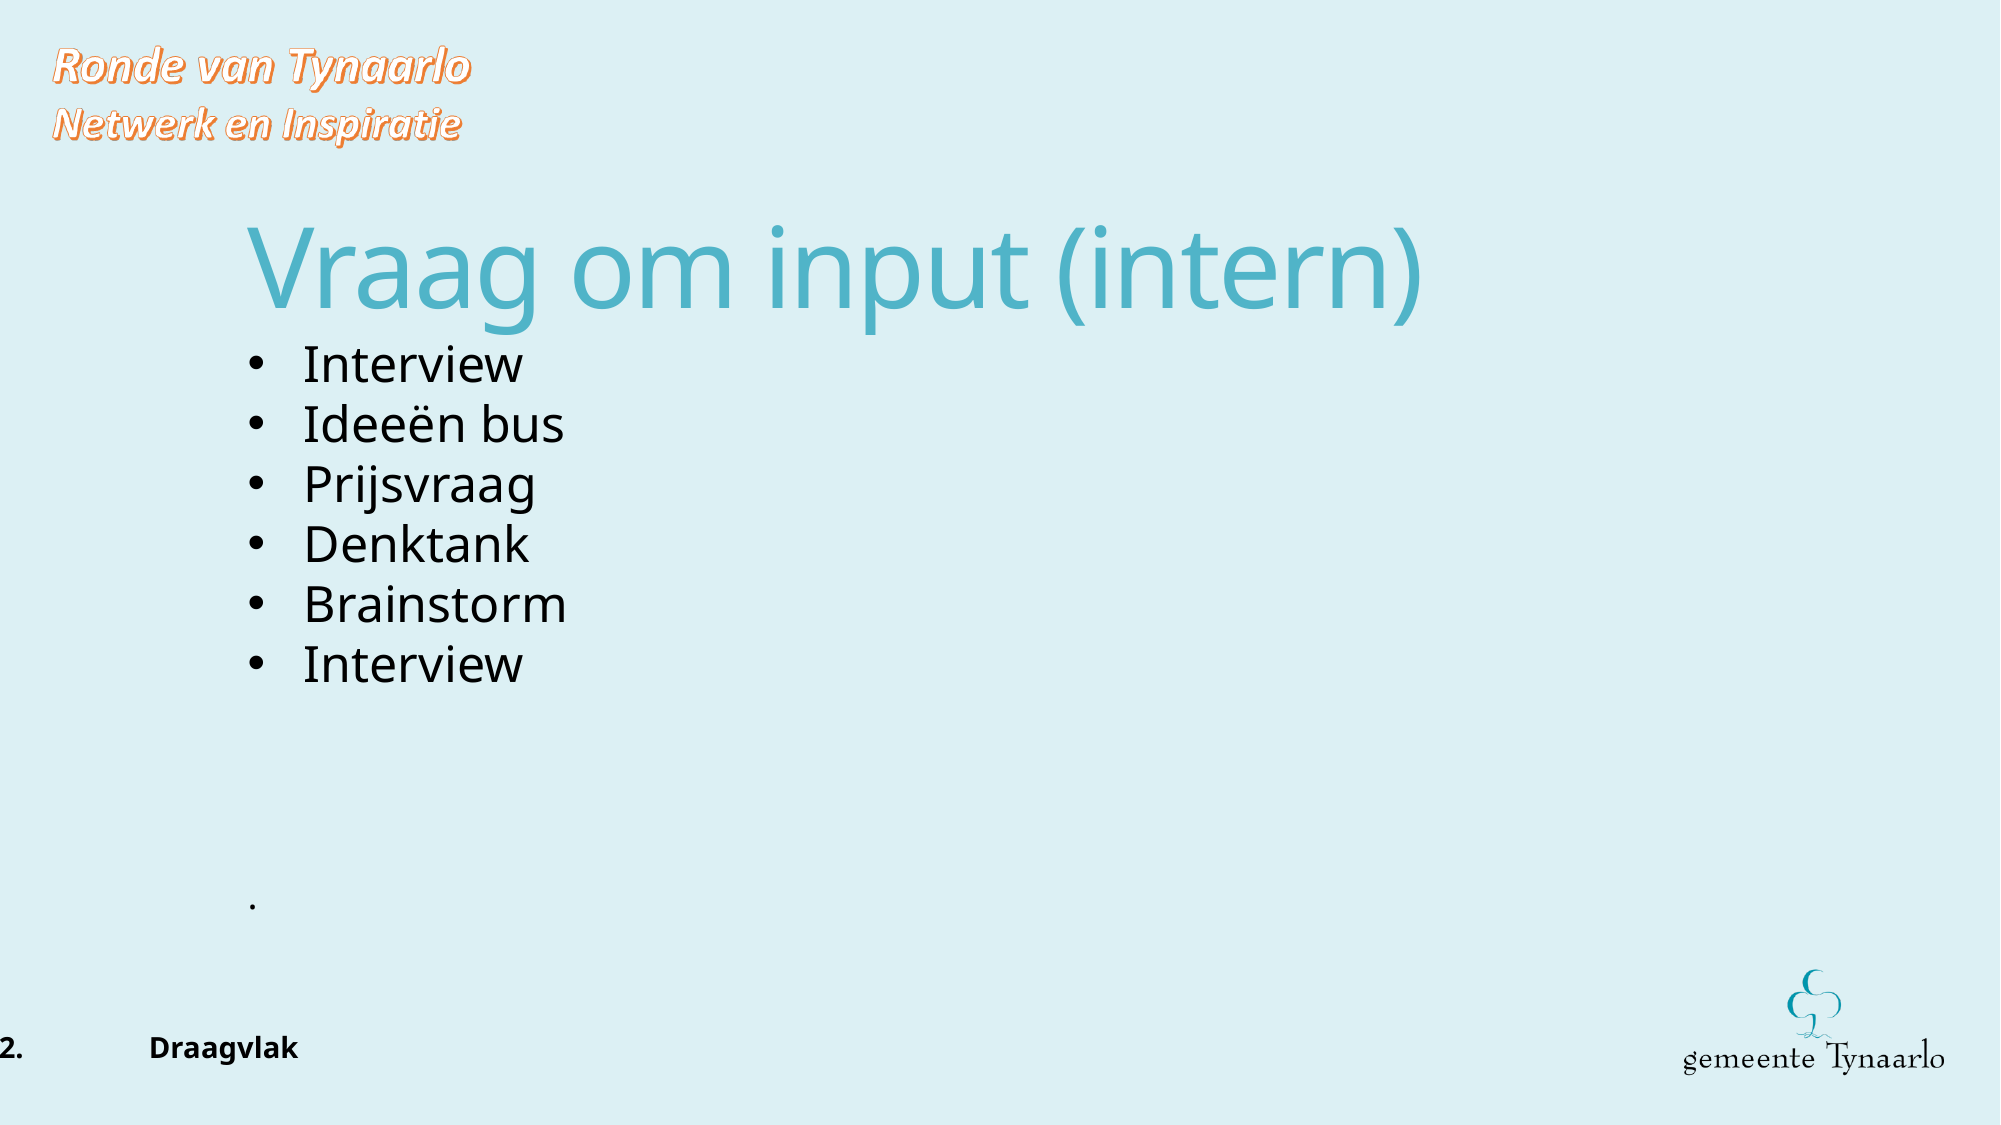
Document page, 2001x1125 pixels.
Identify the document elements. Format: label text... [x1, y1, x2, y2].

text_box Vraag om input (intern) [232, 195, 2000, 468]
text_box Interview Ideeën bus Prijsvraag Denktank Brainstorm Interview . [232, 324, 1944, 925]
text_box 2. Draagvlak [0, 1021, 314, 1072]
picture [39, 26, 492, 159]
picture [1684, 964, 1944, 1080]
